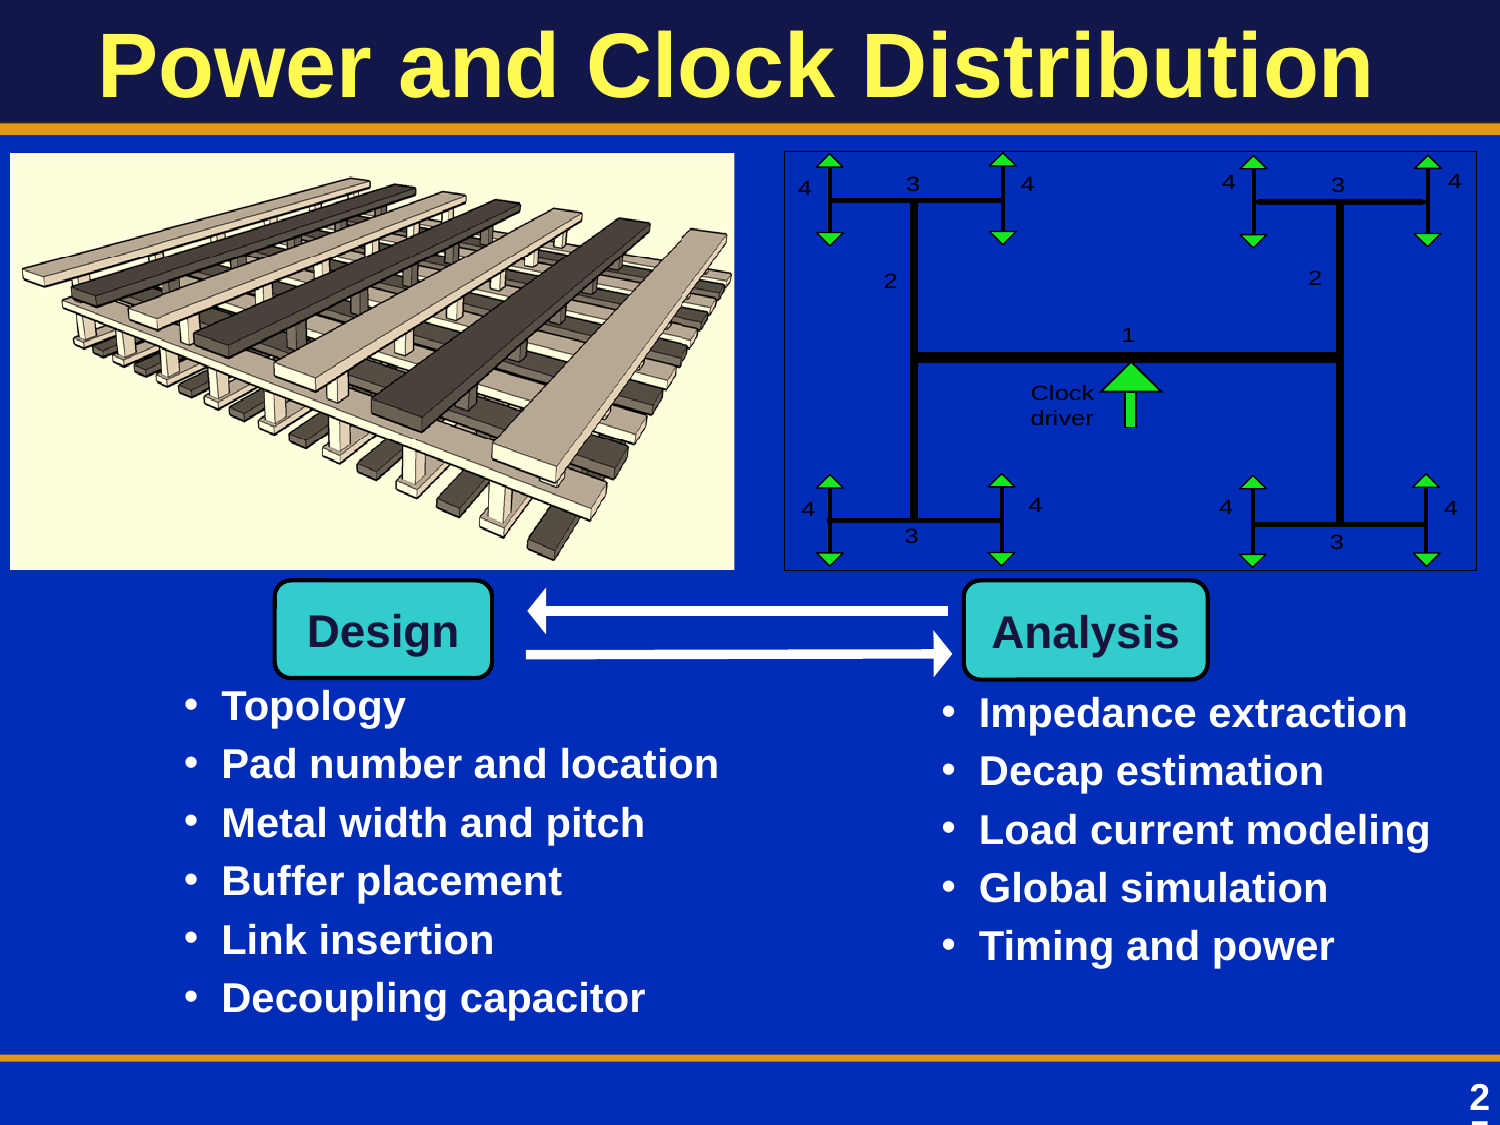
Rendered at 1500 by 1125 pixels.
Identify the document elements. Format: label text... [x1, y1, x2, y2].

title Power and Clock Distribution [0, 0, 1500, 124]
text_box Analysis [961, 580, 1210, 682]
picture [9, 152, 735, 573]
text_box 25 [1454, 1065, 1500, 1125]
text_box Design [272, 580, 495, 681]
text_box Impedance extraction Decap estimation Load current modeling Global simulation Timing and power [851, 678, 1500, 1005]
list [784, 150, 1477, 571]
text_box Topology Pad number and location Metal width and pitch Buffer placement Link insertion Decoupling capacitor [94, 671, 830, 1035]
